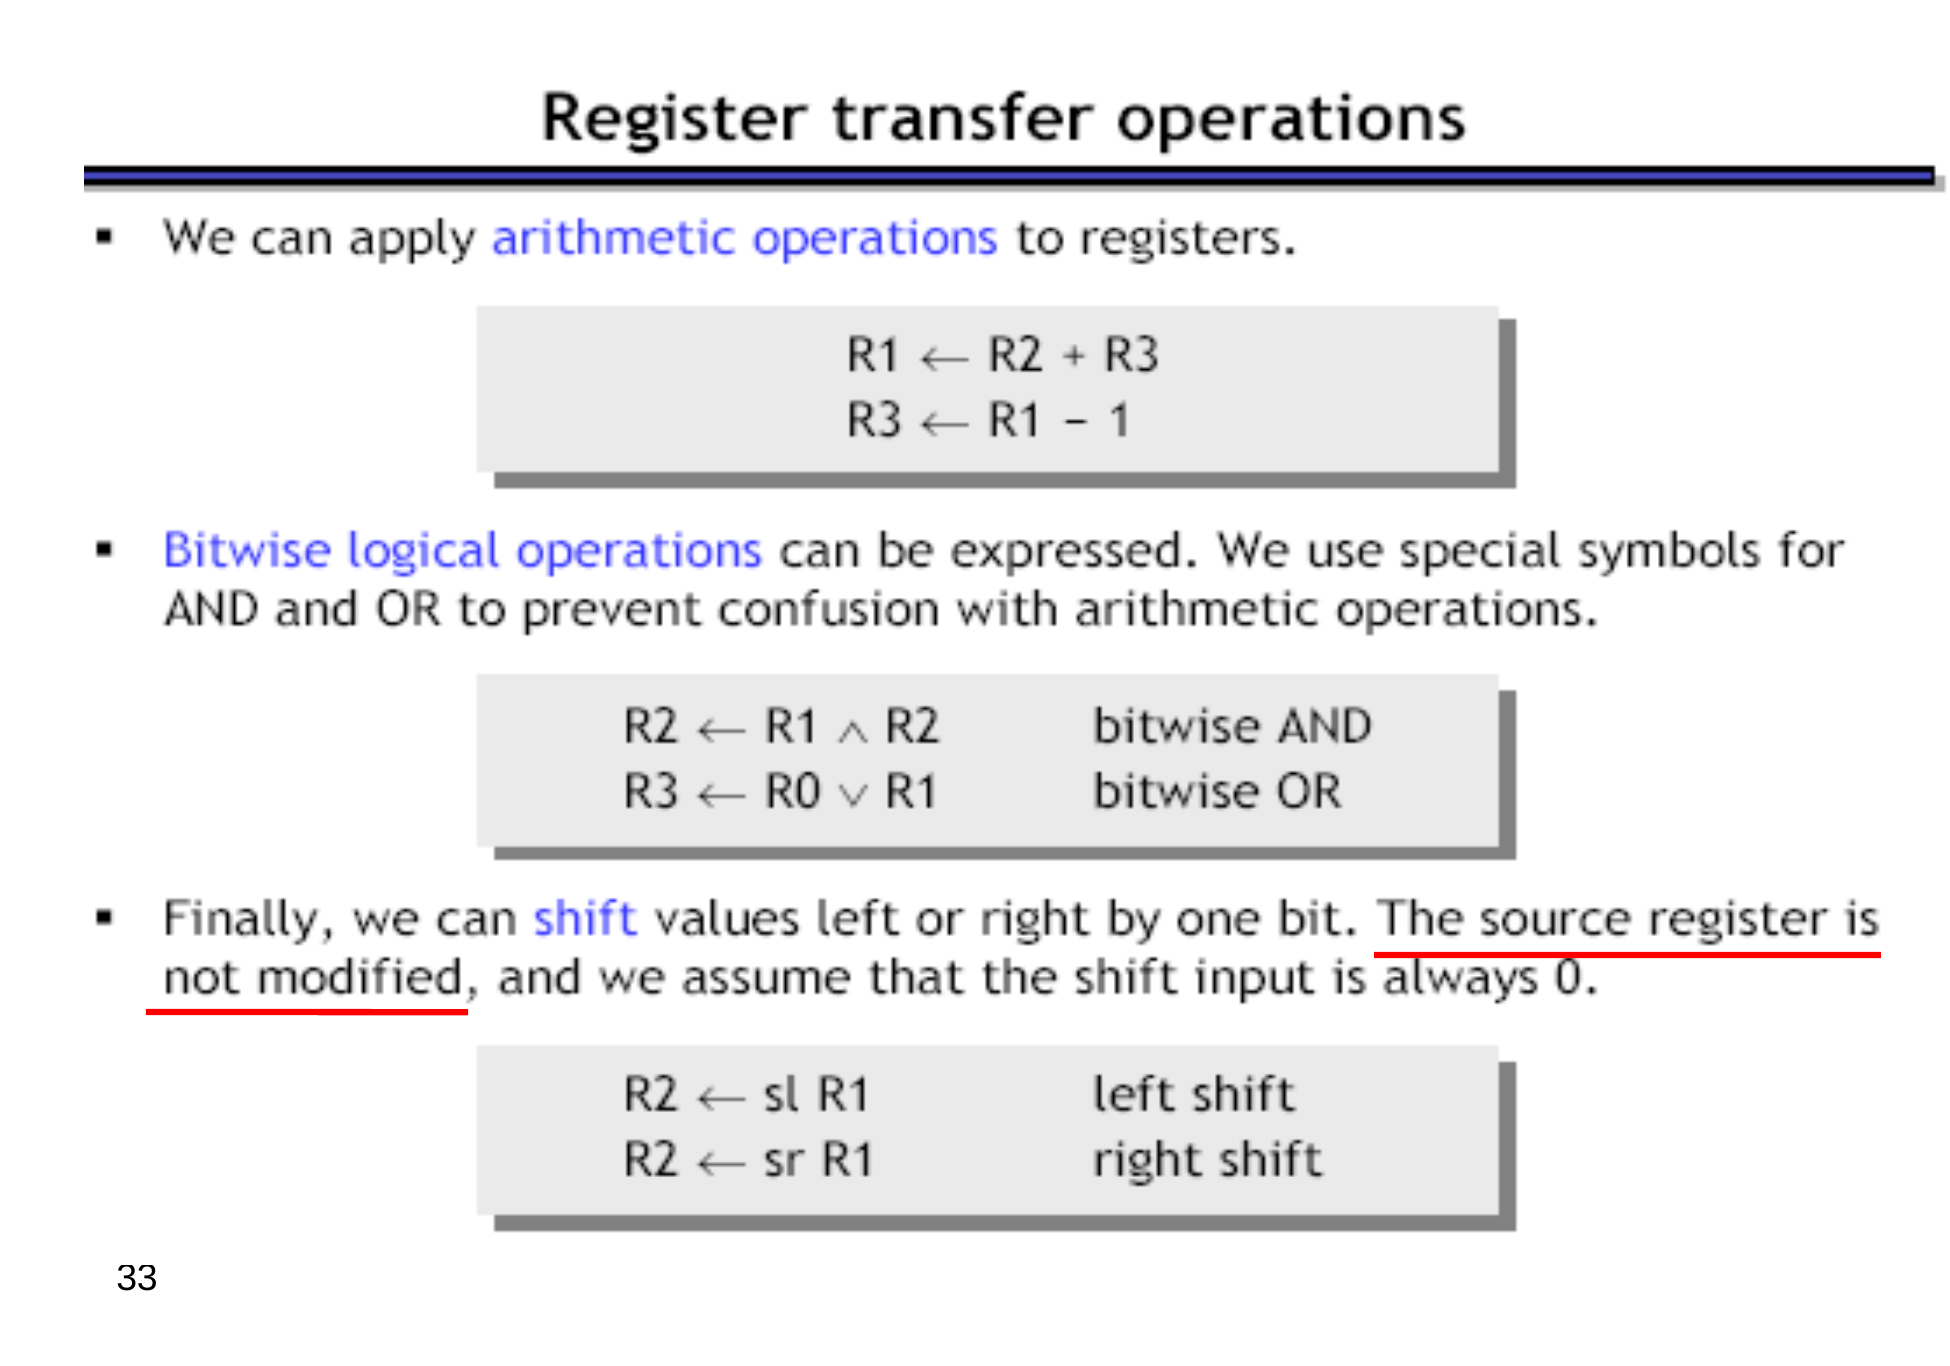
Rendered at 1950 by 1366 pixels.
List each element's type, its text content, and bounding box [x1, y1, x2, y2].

picture [84, 66, 1950, 1265]
slide_number 33 [97, 1273, 553, 1339]
